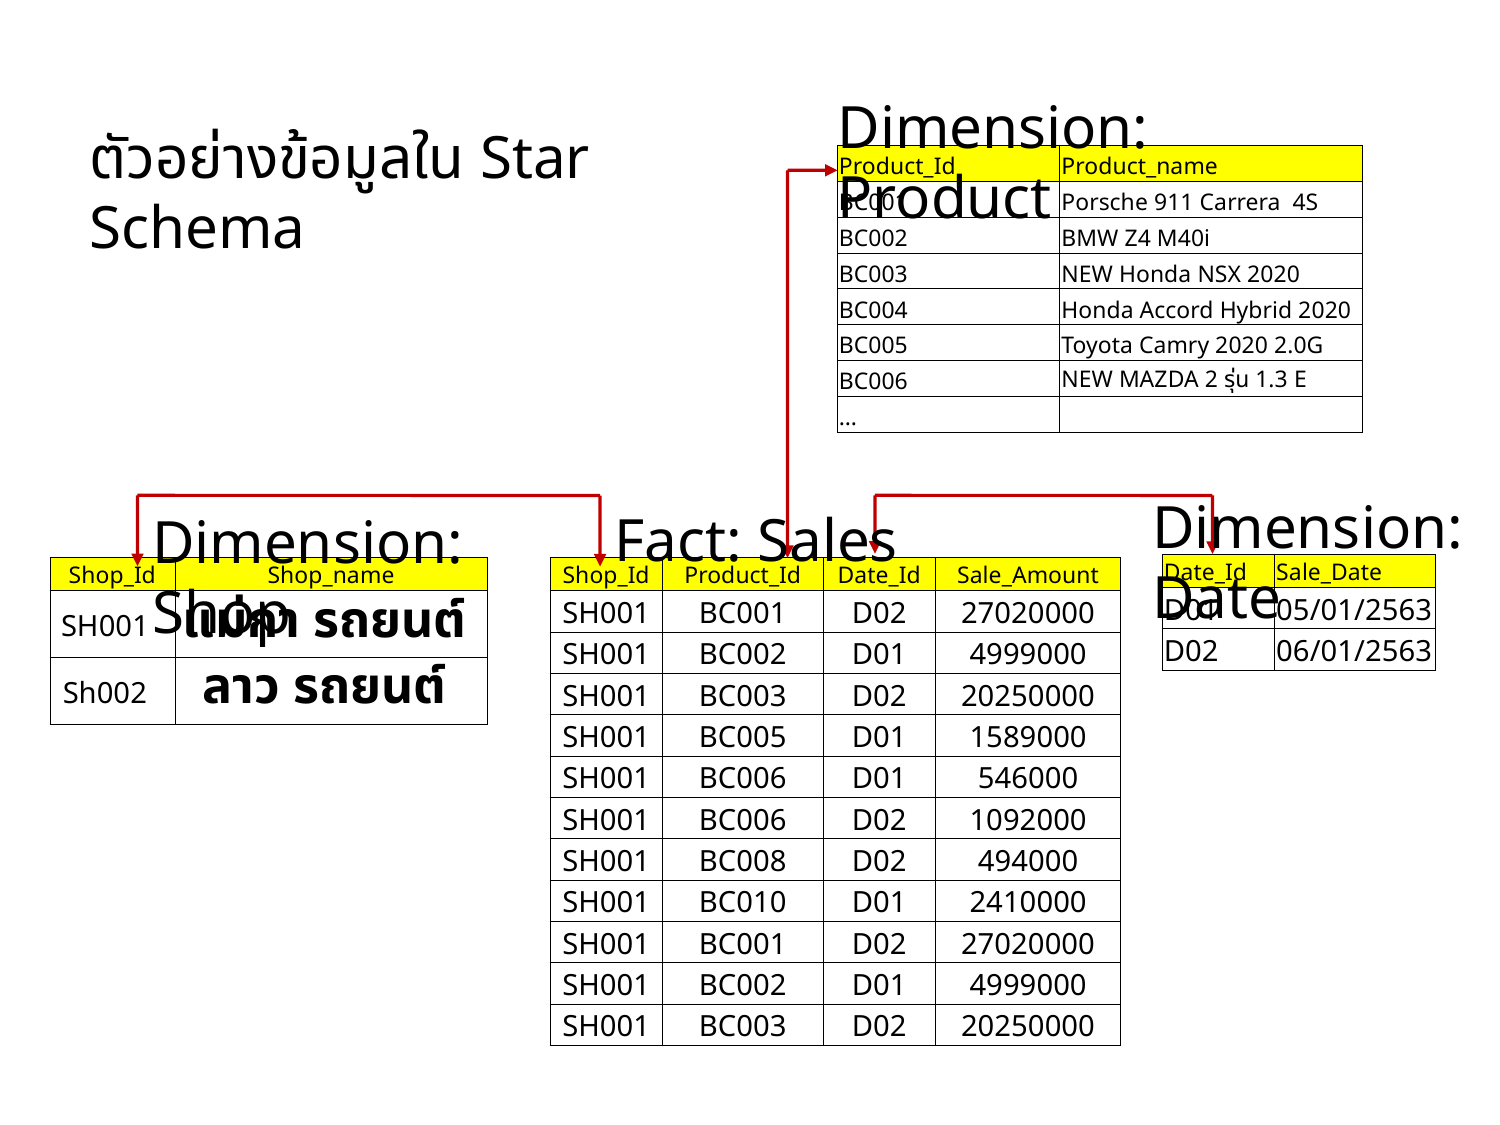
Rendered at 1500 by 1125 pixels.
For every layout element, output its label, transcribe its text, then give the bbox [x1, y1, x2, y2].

table_cell SH001 [551, 798, 662, 838]
table_cell SH001 [551, 922, 662, 962]
table_cell BC006 [663, 798, 823, 838]
table_cell D02 [824, 798, 935, 838]
text_box Dimension: Shop [410, 497, 528, 653]
table_cell D02 [824, 839, 935, 880]
table_cell แม่กา รถยนต์ [410, 653, 487, 657]
table_cell 494000 [936, 839, 1120, 880]
table_cell … [838, 397, 1009, 432]
text_box Dimension: Shop [137, 497, 327, 653]
table_cell NEW MAZDA 2 รุ่น 1.3 E [1079, 361, 1362, 396]
table_cell 06/01/2563 [1275, 638, 1435, 670]
table_cell D01 [824, 963, 935, 1004]
table_cell D02 [824, 674, 935, 714]
table_header Shop_Id [551, 558, 662, 590]
table_cell 27020000 [936, 922, 1120, 962]
table_cell SH001 [551, 839, 662, 880]
table_cell SH001 [551, 881, 662, 921]
table_cell BC008 [663, 839, 823, 880]
table_cell 20250000 [936, 674, 1120, 714]
table_header Sale_Amount [1079, 558, 1120, 590]
table_cell แม่กา รถยนต์ [176, 653, 327, 657]
table_cell BC003 [663, 674, 823, 714]
table_cell BC002 [663, 963, 823, 1004]
table_cell BC003 [663, 1005, 823, 1045]
table_cell 2410000 [936, 881, 1120, 921]
table_header Sale_Amount [936, 558, 1009, 590]
table_cell SH001 [551, 1005, 662, 1045]
text_box Dimension: Date [1137, 482, 1500, 638]
table_cell BC010 [663, 881, 823, 921]
table_cell D01 [824, 633, 935, 673]
table_cell SH001 [551, 715, 662, 756]
table_cell BC006 [663, 757, 823, 797]
table_cell BC001 [663, 922, 823, 962]
table_cell 27020000 [1079, 591, 1120, 632]
table_cell Honda Accord Hybrid 2020 [1060, 289, 1362, 324]
table_cell Porsche 911 Carrera 4S [1213, 182, 1362, 217]
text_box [1014, 355, 1074, 694]
text_box Fact: Sales [600, 495, 990, 580]
table_cell SH001 [551, 591, 662, 632]
table_cell SH001 [551, 757, 662, 797]
table_cell SH001 [551, 674, 662, 714]
text_box ตัวอย่างข้อมูลใน Star Schema [74, 112, 607, 268]
table_cell D02 [824, 1005, 935, 1045]
table_cell Toyota Camry 2020 2.0G [1060, 325, 1362, 360]
table_cell BC002 [663, 633, 823, 673]
table_cell 1092000 [936, 798, 1120, 838]
table_header Product_Id [663, 580, 823, 590]
table_cell 4999000 [936, 963, 1120, 1004]
table_cell BC001 [663, 591, 823, 632]
table_cell 1589000 [936, 715, 1120, 756]
text_box Dimension: Product [822, 82, 1213, 238]
table_cell D02 [824, 922, 935, 962]
table_cell BC002 [838, 238, 1059, 253]
table_cell BC006 [838, 361, 1009, 396]
table_cell BC005 [838, 325, 1059, 360]
table_cell 4999000 [936, 633, 1009, 673]
table_cell D02 [1163, 638, 1274, 670]
table_cell NEW Honda NSX 2020 [1060, 254, 1362, 288]
table_cell BMW Z4 M40i [1060, 218, 1362, 253]
table_cell BC004 [838, 289, 1059, 324]
table_cell SH001 [551, 633, 662, 673]
table_cell 546000 [936, 757, 1120, 797]
table_cell BC005 [663, 715, 823, 756]
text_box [332, 299, 405, 763]
table_cell [1079, 397, 1362, 432]
table_cell ลาว รถยนต์ [410, 658, 487, 724]
table_cell Sh002 [51, 658, 175, 724]
table_cell SH001 [51, 591, 175, 657]
table_cell 20250000 [936, 1005, 1120, 1045]
table_cell ลาว รถยนต์ [176, 658, 327, 724]
table_cell 4999000 [1079, 633, 1120, 673]
table_cell BC003 [838, 254, 1059, 288]
table_cell D01 [824, 715, 935, 756]
table_cell SH001 [551, 963, 662, 1004]
table_header Product_name [1213, 146, 1362, 181]
table_cell D01 [824, 757, 935, 797]
table_header Date_Id [824, 580, 935, 590]
table_cell D02 [824, 591, 935, 632]
table_cell D01 [824, 881, 935, 921]
table_header Shop_Id [51, 558, 137, 590]
table_cell 27020000 [936, 591, 1009, 632]
